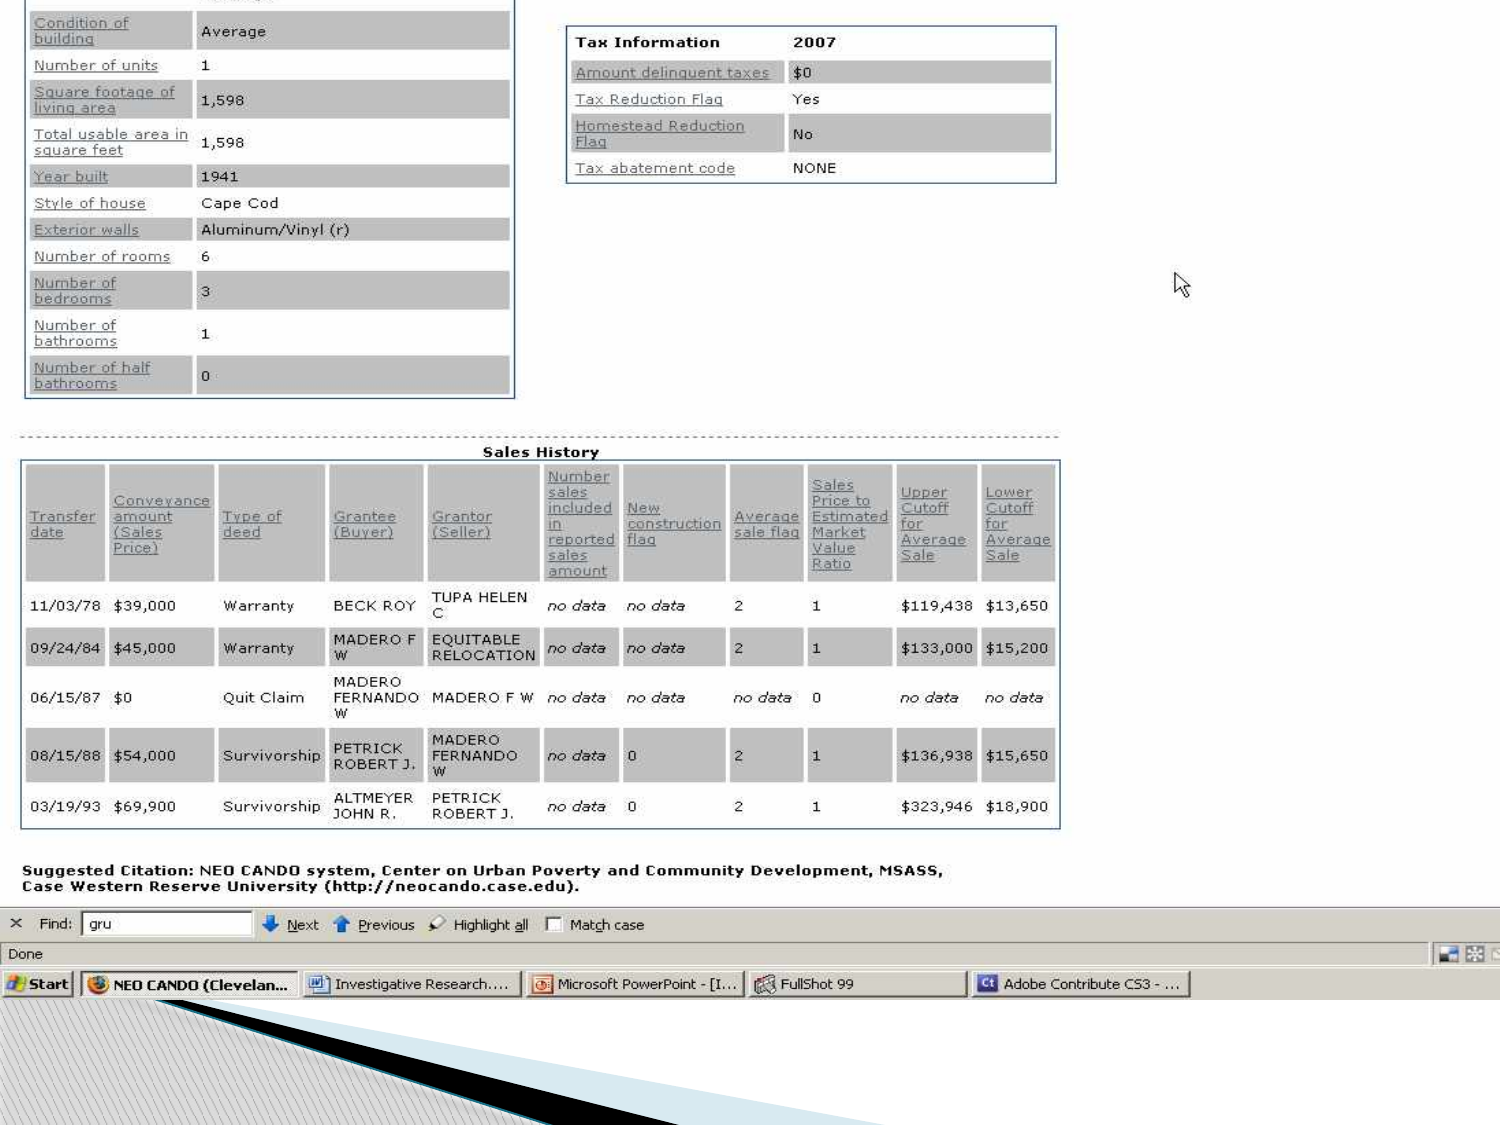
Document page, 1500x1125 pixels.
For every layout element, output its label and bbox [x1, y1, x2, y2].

picture [0, 0, 1500, 1001]
